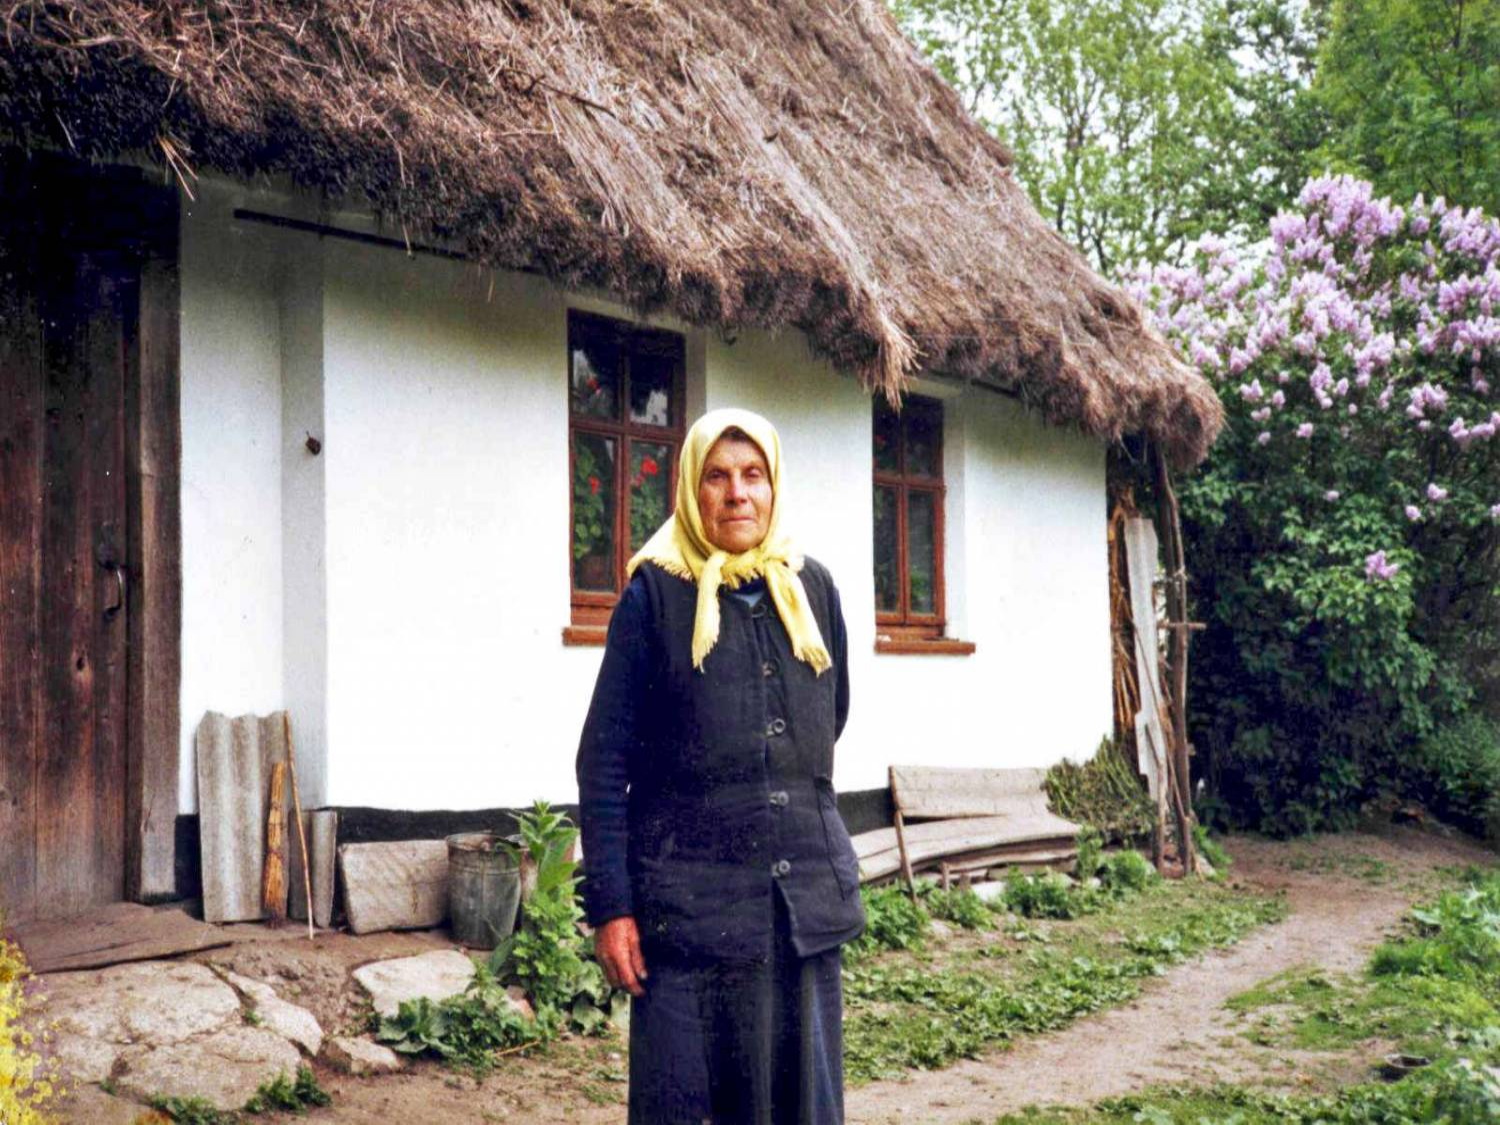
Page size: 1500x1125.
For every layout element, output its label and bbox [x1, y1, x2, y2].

list [0, 0, 1500, 1125]
